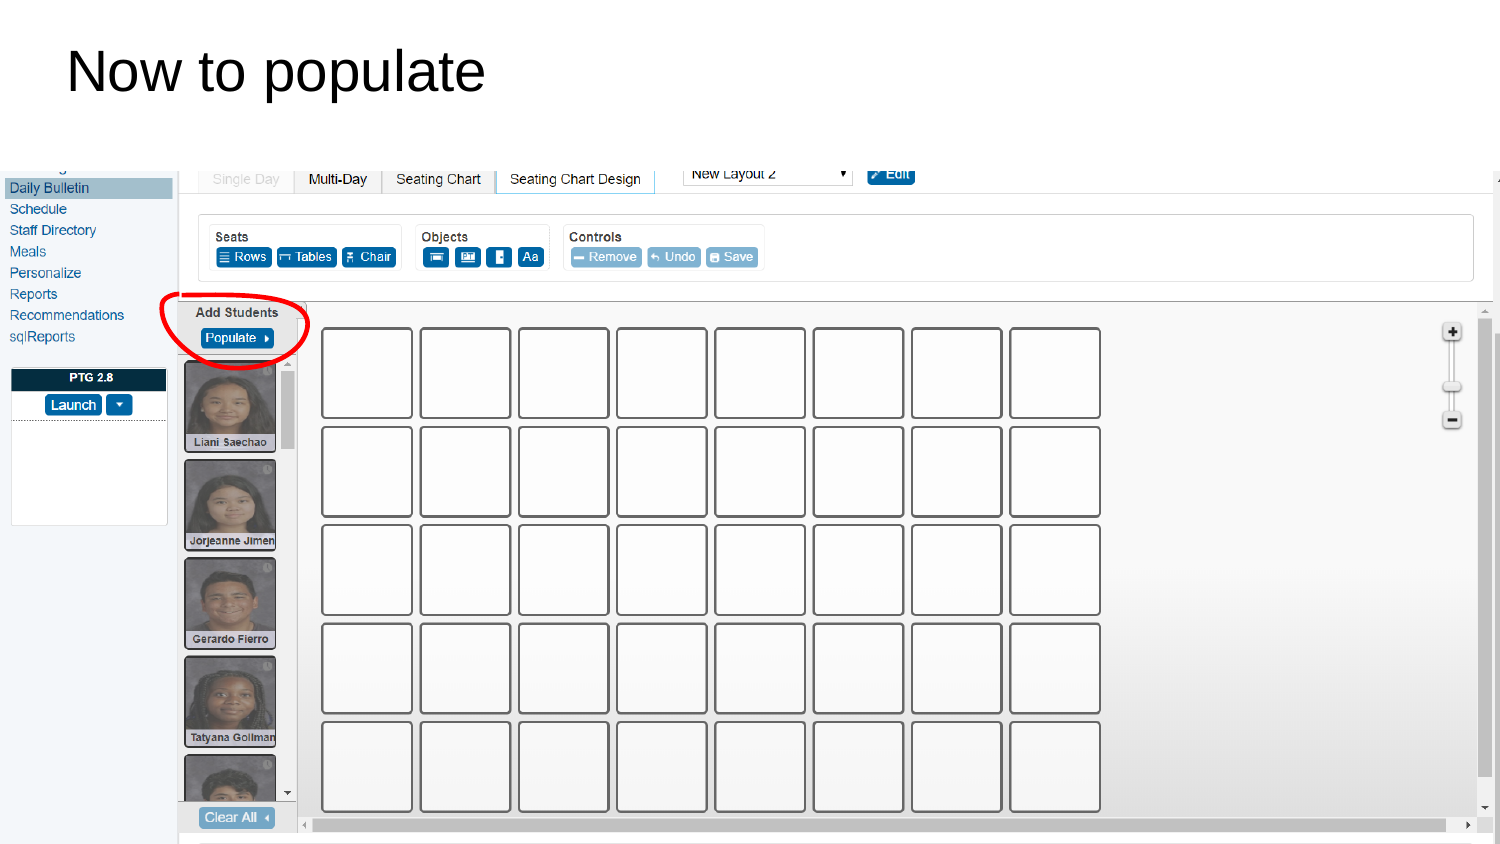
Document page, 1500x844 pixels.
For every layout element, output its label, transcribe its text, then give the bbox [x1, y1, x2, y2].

picture [0, 171, 1500, 844]
title Now to populate [51, 18, 1449, 113]
